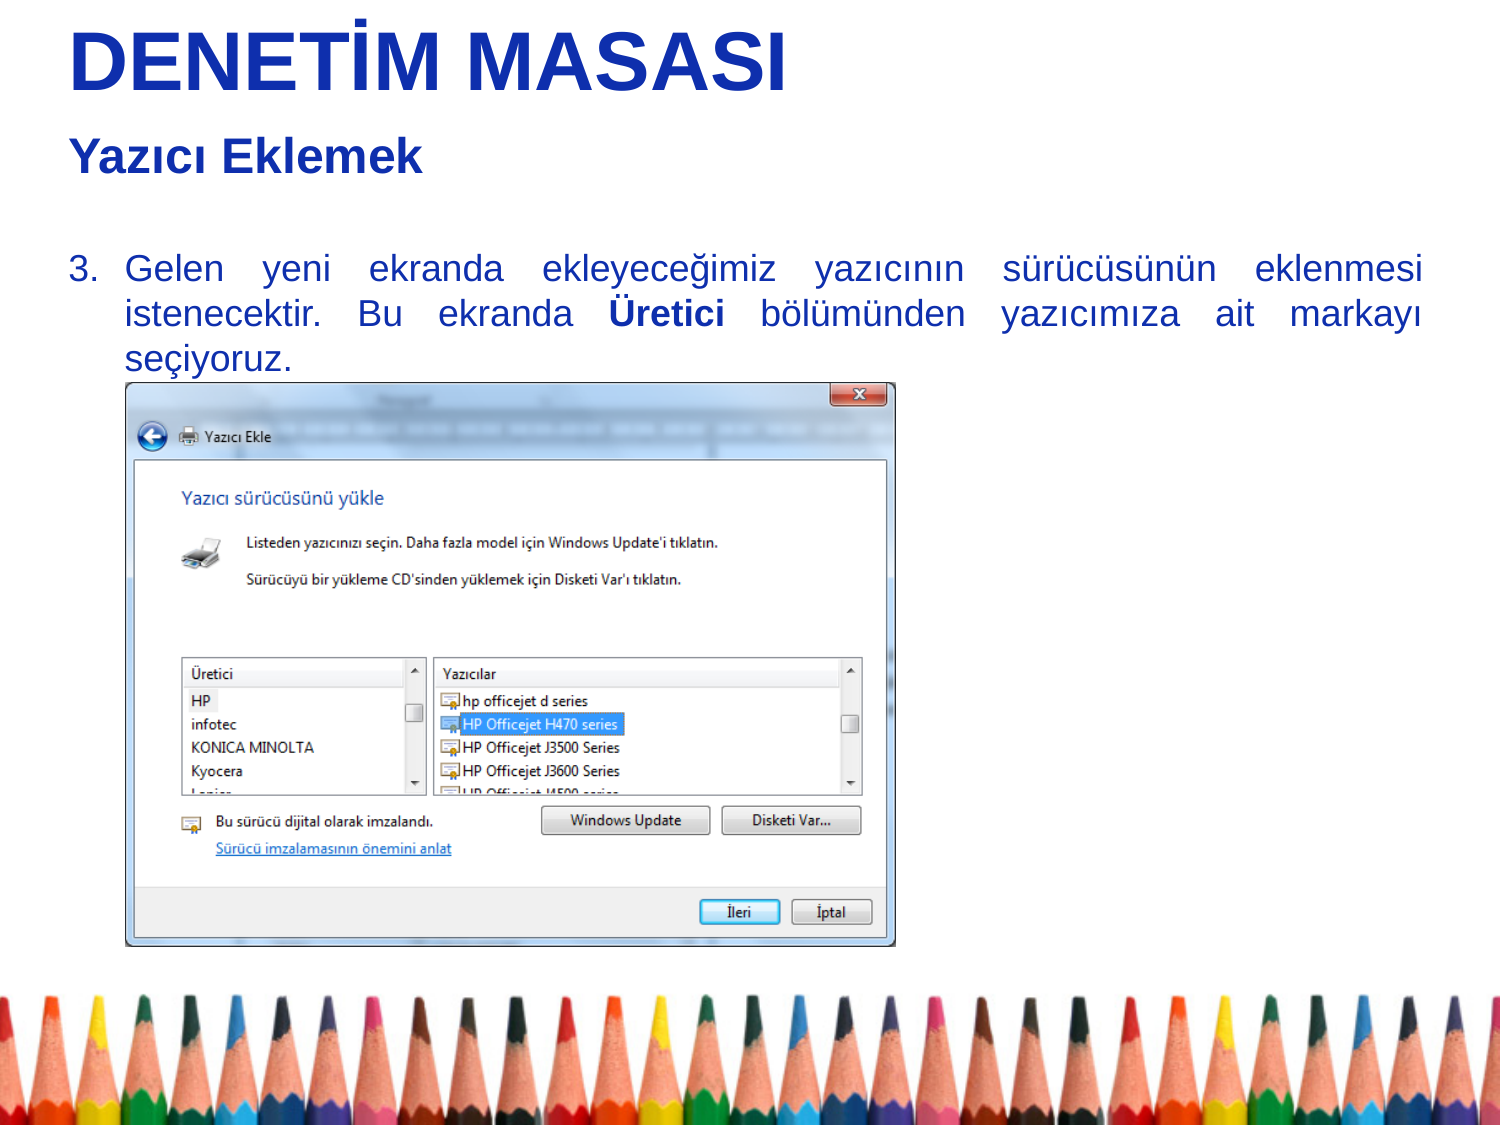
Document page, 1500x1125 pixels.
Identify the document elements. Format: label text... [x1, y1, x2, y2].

picture [0, 0, 1500, 1125]
text_box DENETİM MASASI [53, 0, 1438, 115]
text_box Yazıcı Eklemek Gelen yeni ekranda ekleyeceğimiz yazıcının sürücüsünün eklenmesi istenecektir. Bu ekranda Üretici bölümünden yazıcımıza ait markayı seçiyoruz. [53, 116, 1438, 955]
